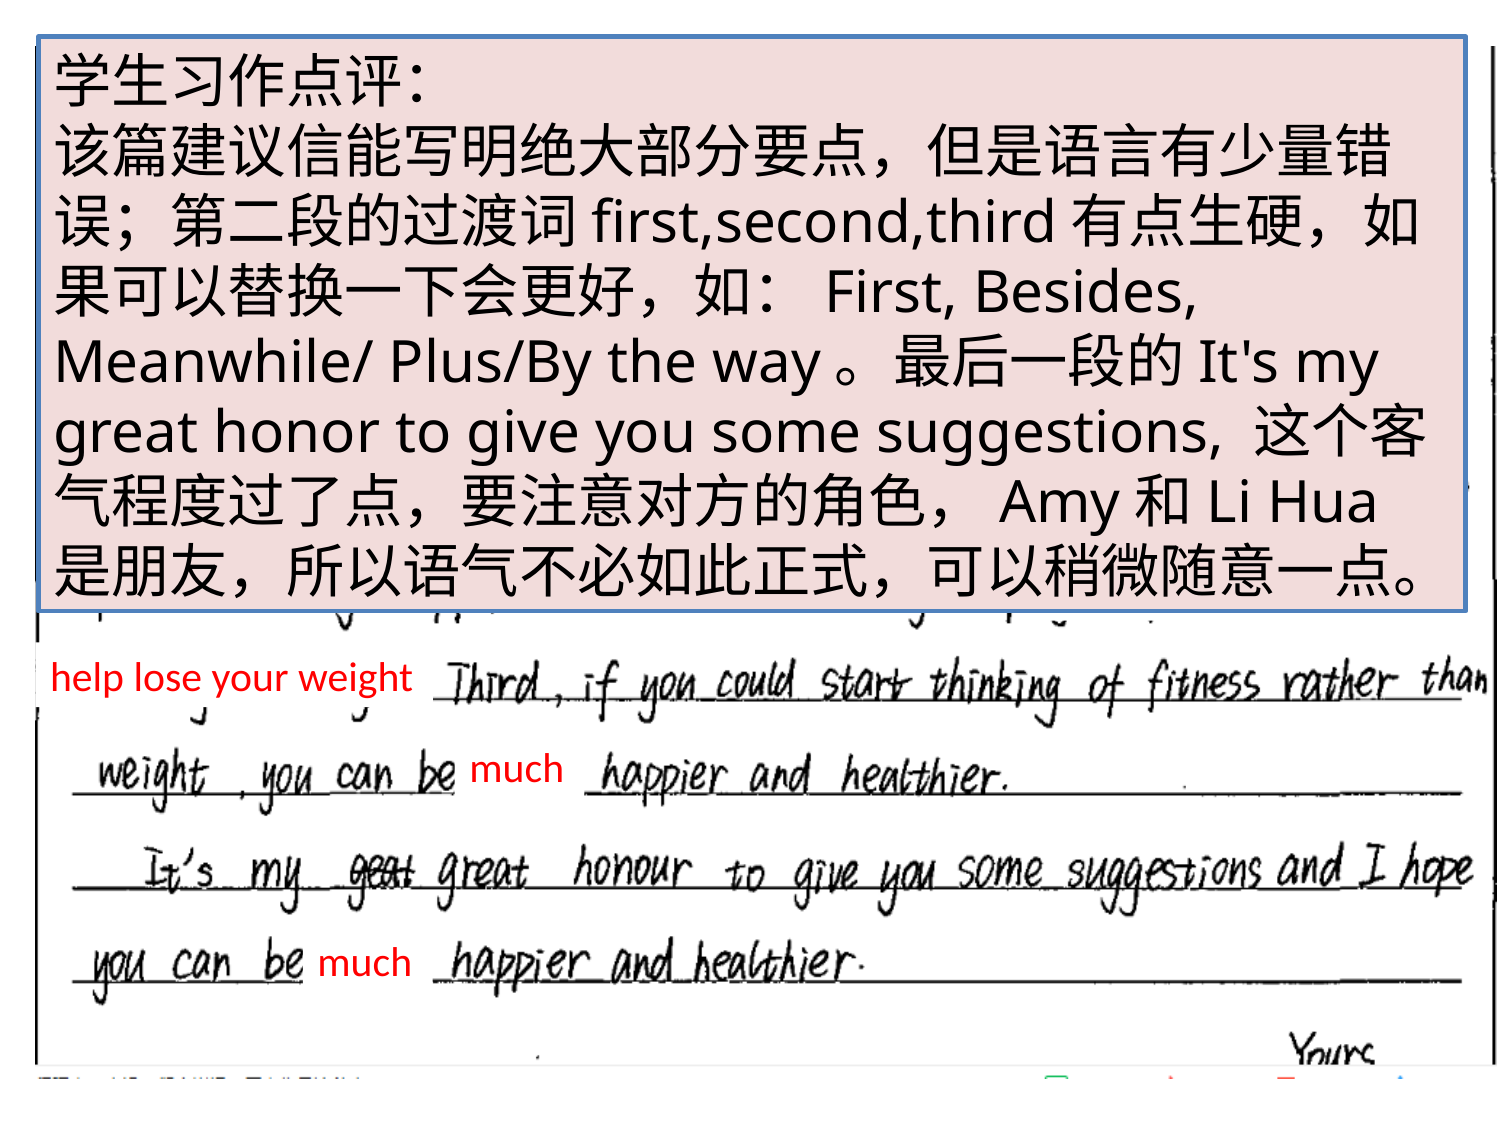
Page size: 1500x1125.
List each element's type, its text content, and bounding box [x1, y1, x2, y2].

picture [35, 46, 1497, 1079]
text_box 学生习作点评： 该篇建议信能写明绝大部分要点，但是语言有少量错误；第二段的过渡词first,second,third有点生硬，如果可以替换一下会更好，如：First, Besides, Meanwhile/ Plus/By the way。最后一段的It's my great honor to give you some suggestions, 这个客气程度过了点，要注意对方的角色，Amy和Li Hua 是朋友，所以语气不必如此正式，可以稍微随意一点。 [38, 36, 1466, 46]
